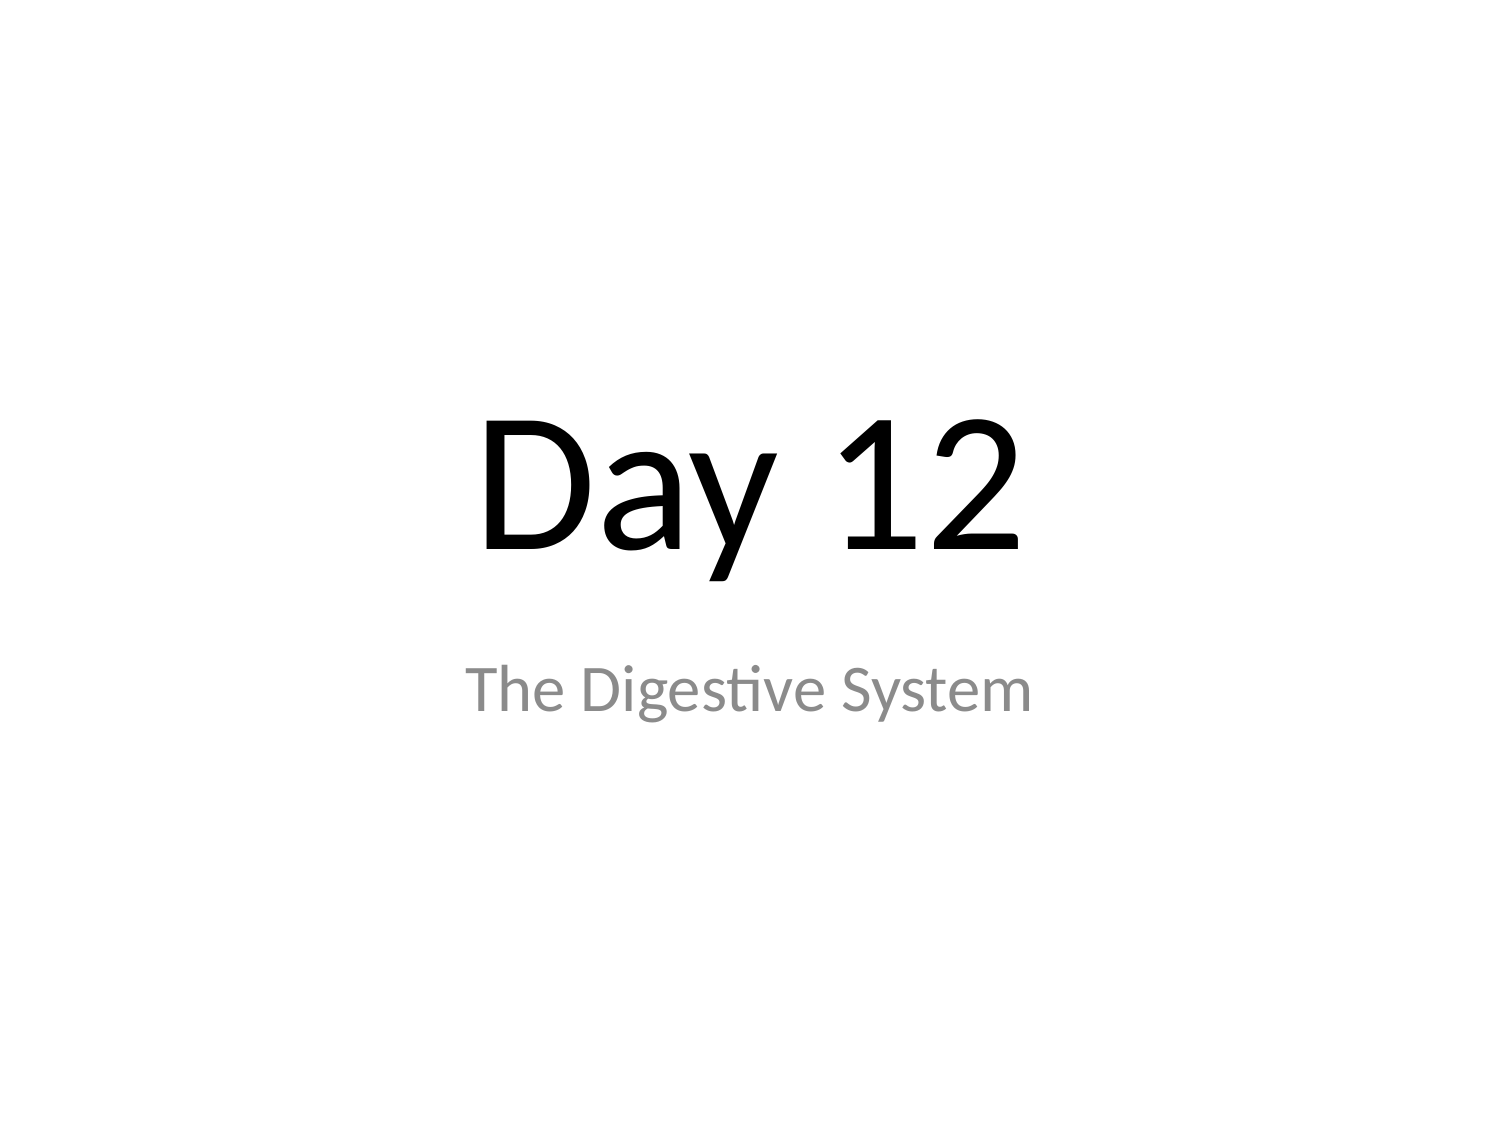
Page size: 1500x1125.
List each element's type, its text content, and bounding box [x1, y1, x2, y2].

title Day 12 [112, 349, 1388, 591]
subtitle The Digestive System [225, 637, 1275, 925]
